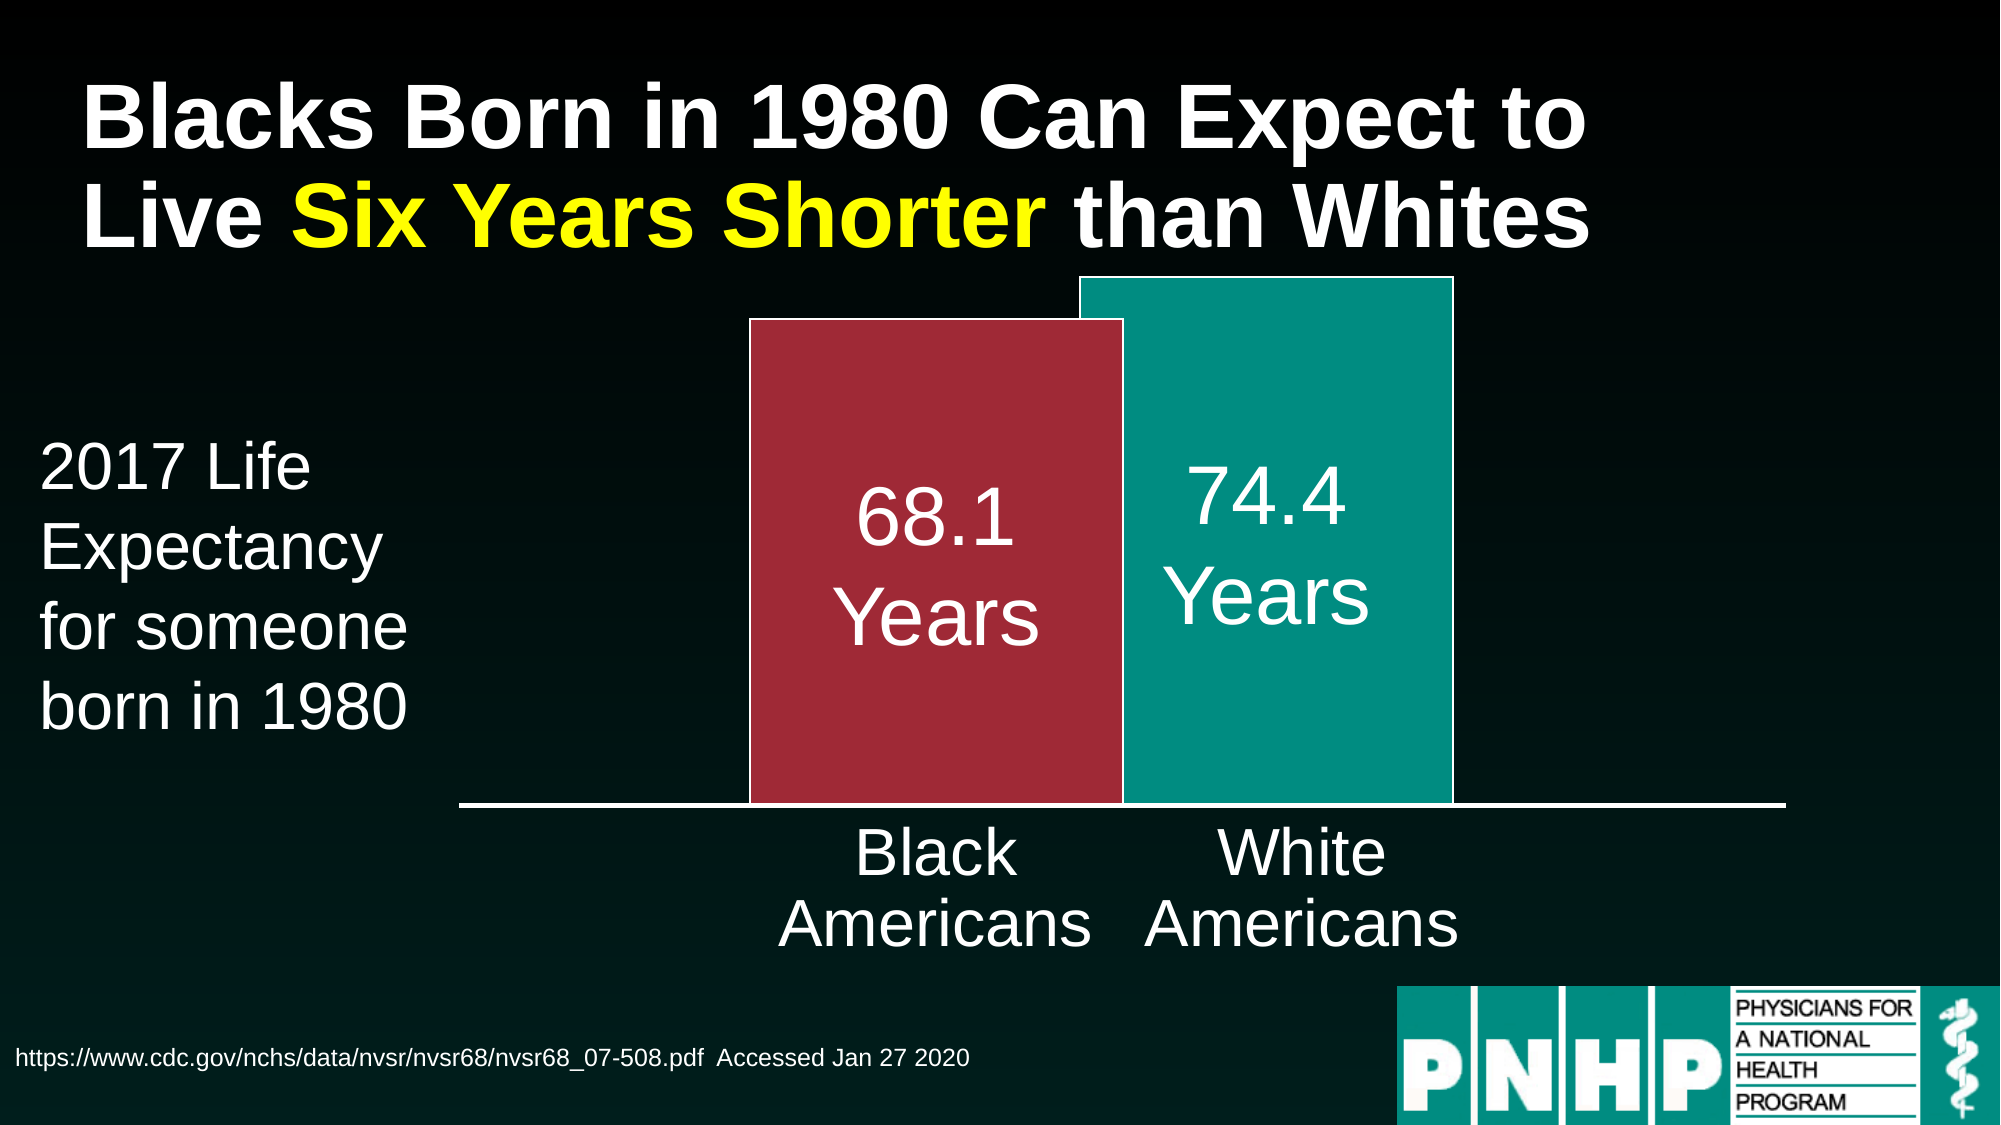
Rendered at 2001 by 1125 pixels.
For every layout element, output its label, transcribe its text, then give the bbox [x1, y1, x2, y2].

title Blacks Born in 1980 Can Expect to Live Six Years Shorter than Whites [66, 59, 1966, 278]
list https://www.cdc.gov/nchs/data/nvsr/nvsr68/nvsr68_07-508.pdf Accessed Jan 27 2020 [0, 986, 1350, 1125]
text_box Black Americans [713, 810, 1080, 969]
text_box 74.4 Years [1079, 276, 1454, 803]
text_box 2017 Life Expectancy for someone born in 1980 [24, 415, 460, 750]
text_box 68.1 Years [749, 318, 1124, 803]
text_box White Americans [1080, 810, 1525, 969]
picture [1397, 986, 2000, 1125]
